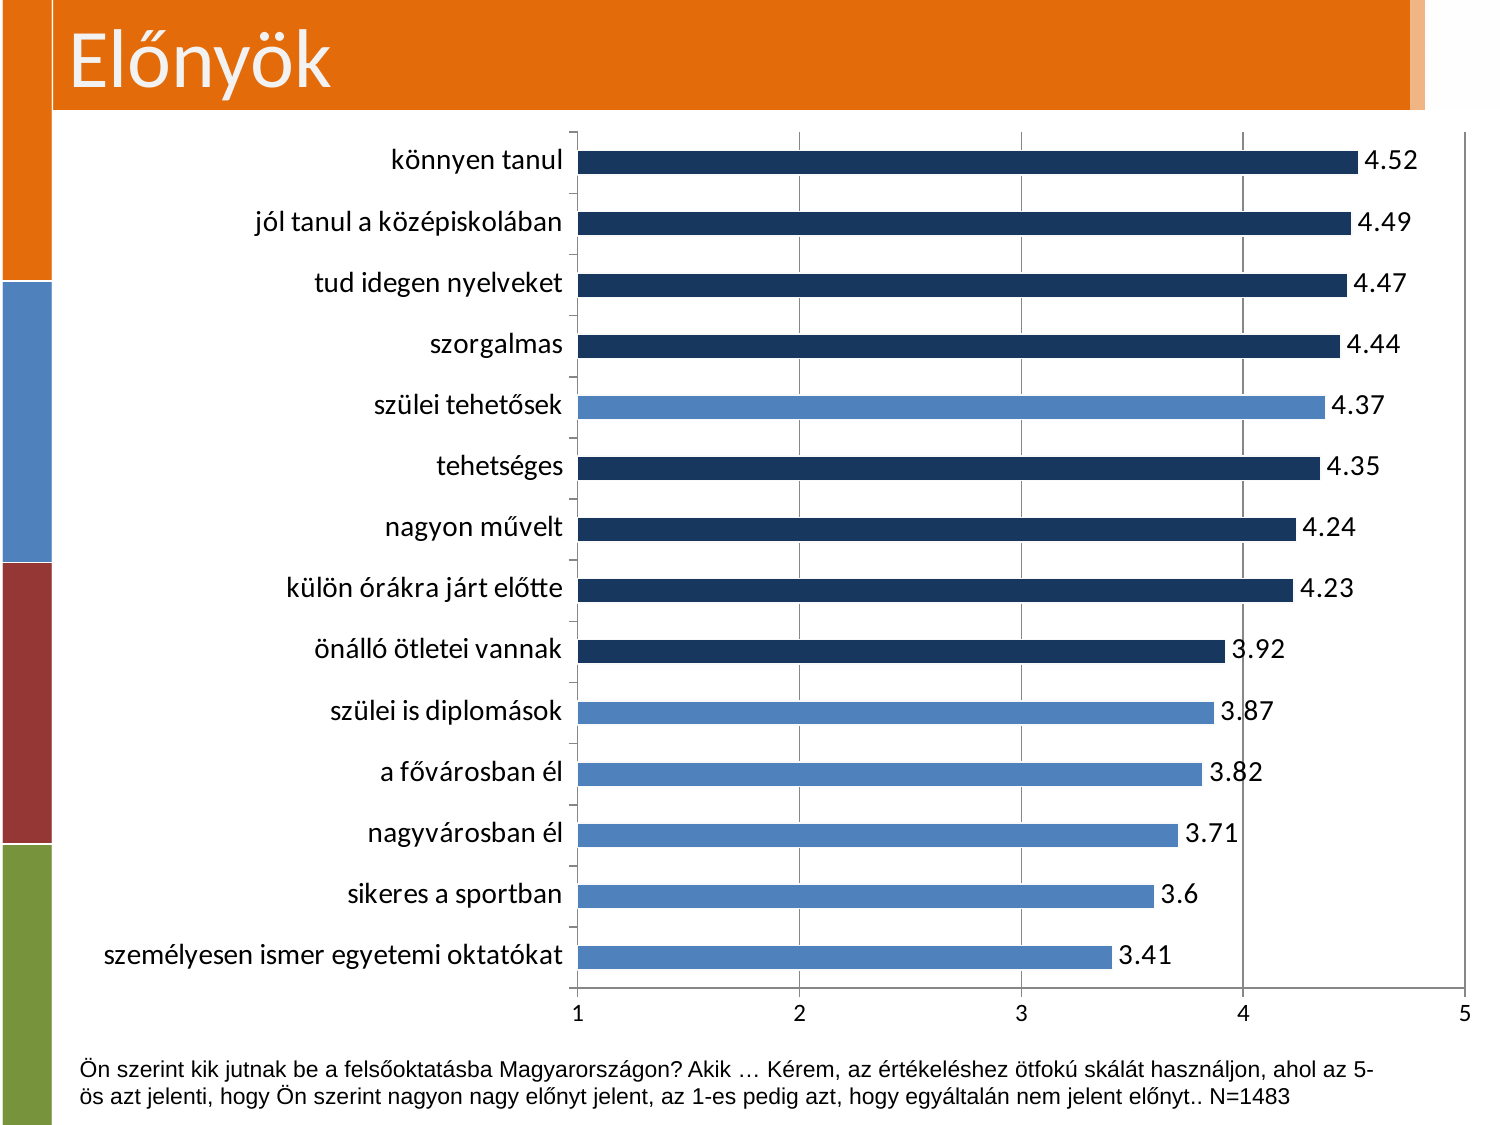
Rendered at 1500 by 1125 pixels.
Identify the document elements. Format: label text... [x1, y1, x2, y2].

chart [74, 113, 1500, 1047]
text_box Ön szerint kik jutnak be a felsőoktatásba Magyarországon? Akik … Kérem, az értékeléshez ötfokú skálát használjon, ahol az 5-ös azt jelenti, hogy Ön szerint nagyon nagy előnyt jelent, az 1-es pedig azt, hogy egyáltalán nem jelent előnyt.. N=1483 [64, 1046, 1400, 1117]
picture [0, 0, 1500, 1125]
